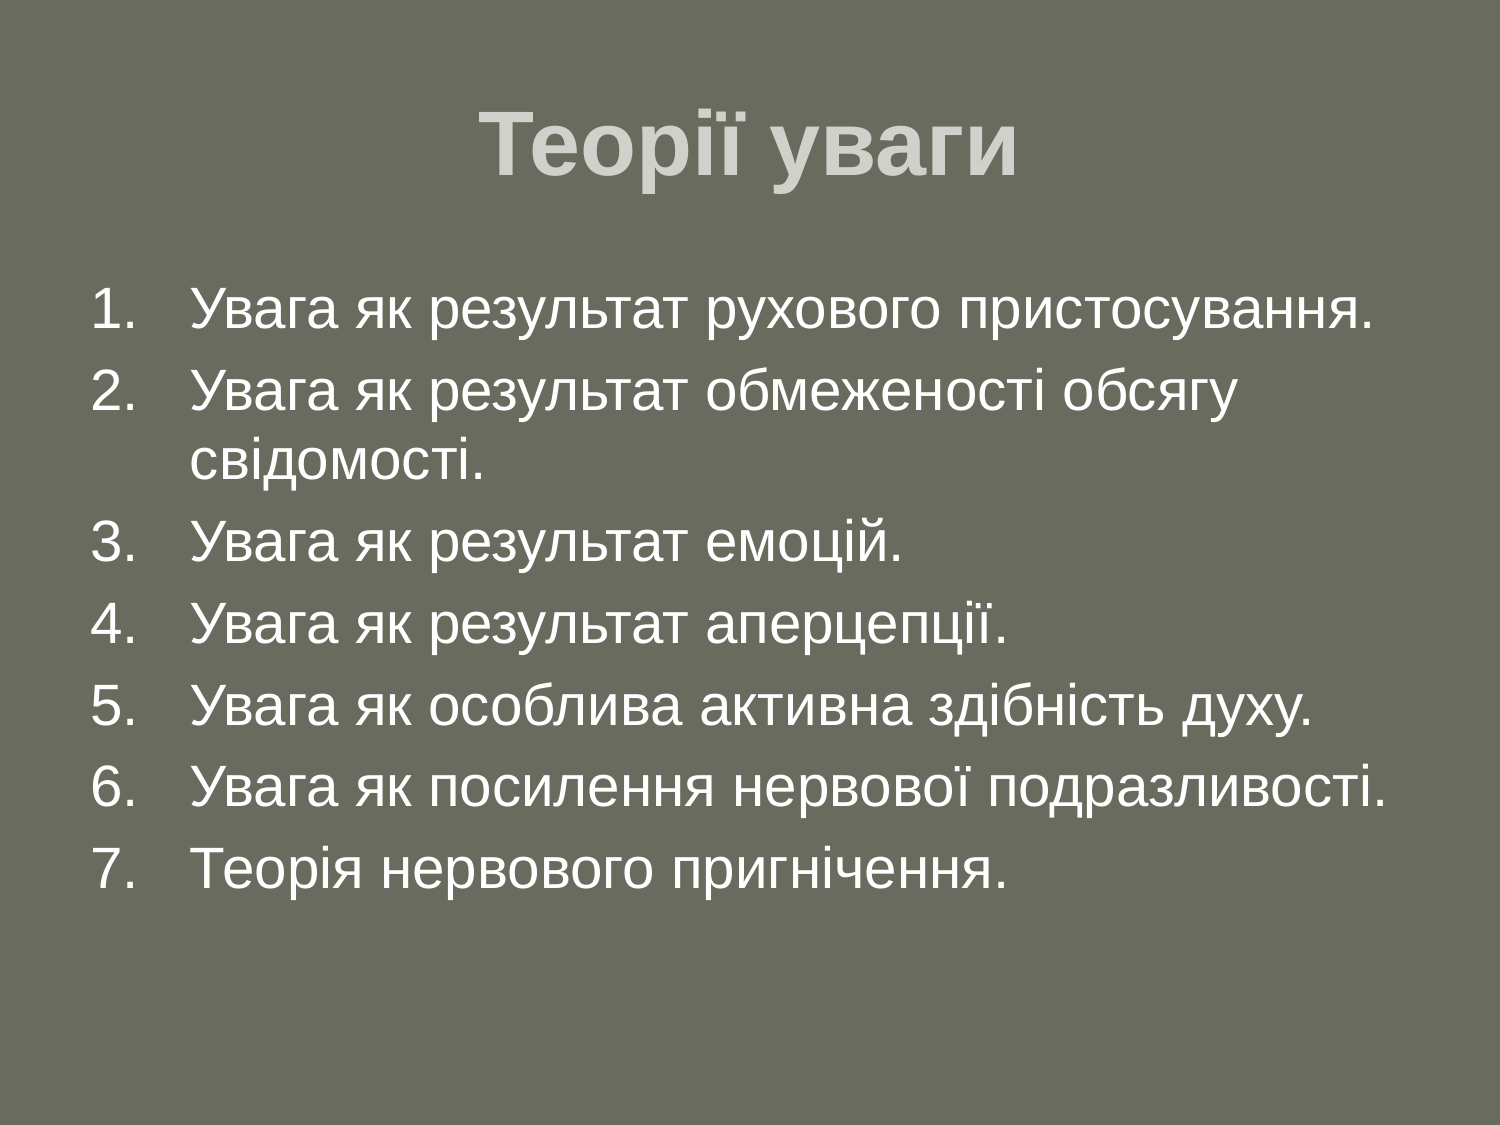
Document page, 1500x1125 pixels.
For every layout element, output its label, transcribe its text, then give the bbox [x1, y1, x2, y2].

title Теорії уваги [75, 45, 1425, 233]
list Увага як результат рухового пристосування. Увага як результат обмеженості обсягу свідомості. Увага як результат емоцій. Увага як результат аперцепції. Увага як особлива активна здібність духу. Увага як посилення нервової подразливості. Теорія нервового пригнічення. [75, 262, 1425, 1005]
